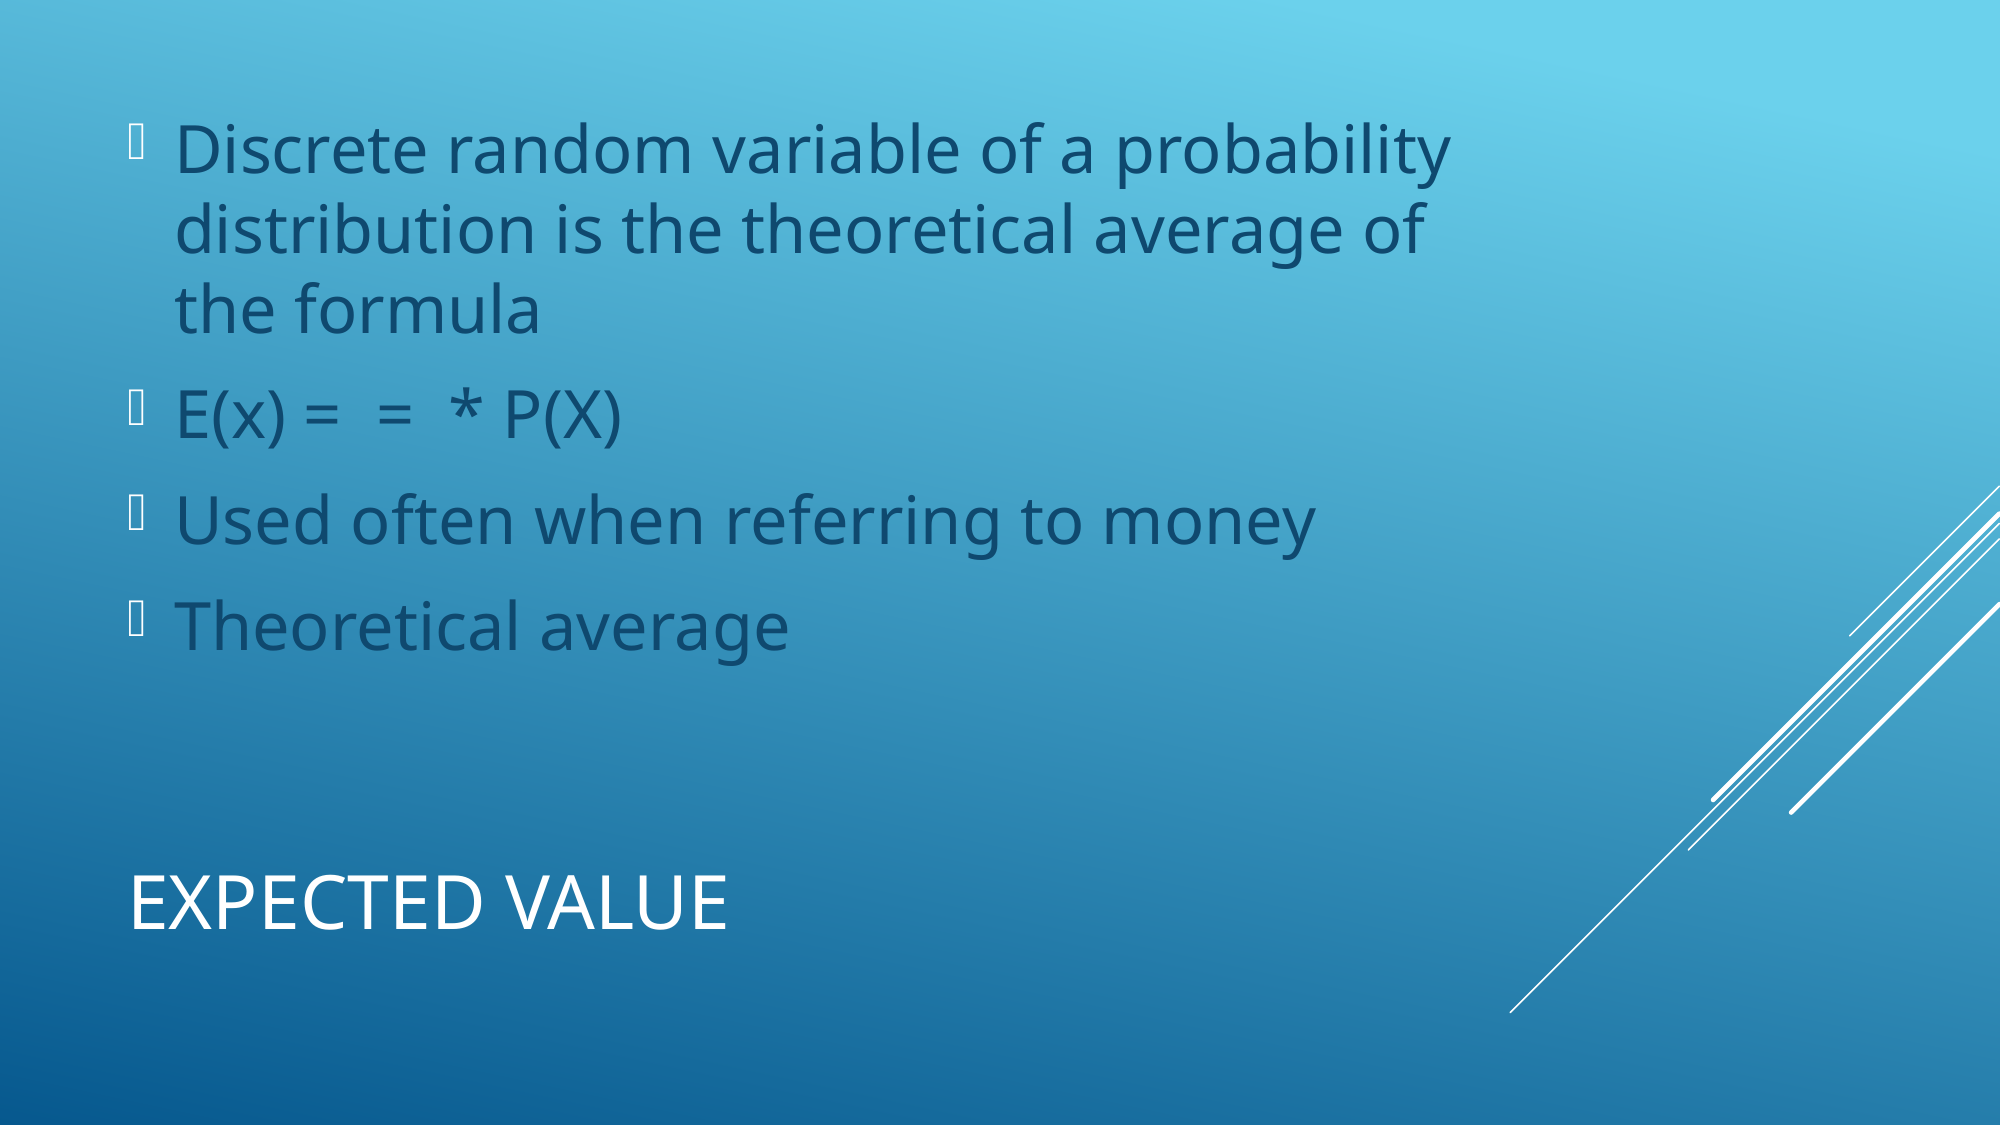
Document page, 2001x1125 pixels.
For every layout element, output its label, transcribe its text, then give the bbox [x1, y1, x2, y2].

title Expected Value [112, 775, 1513, 1024]
